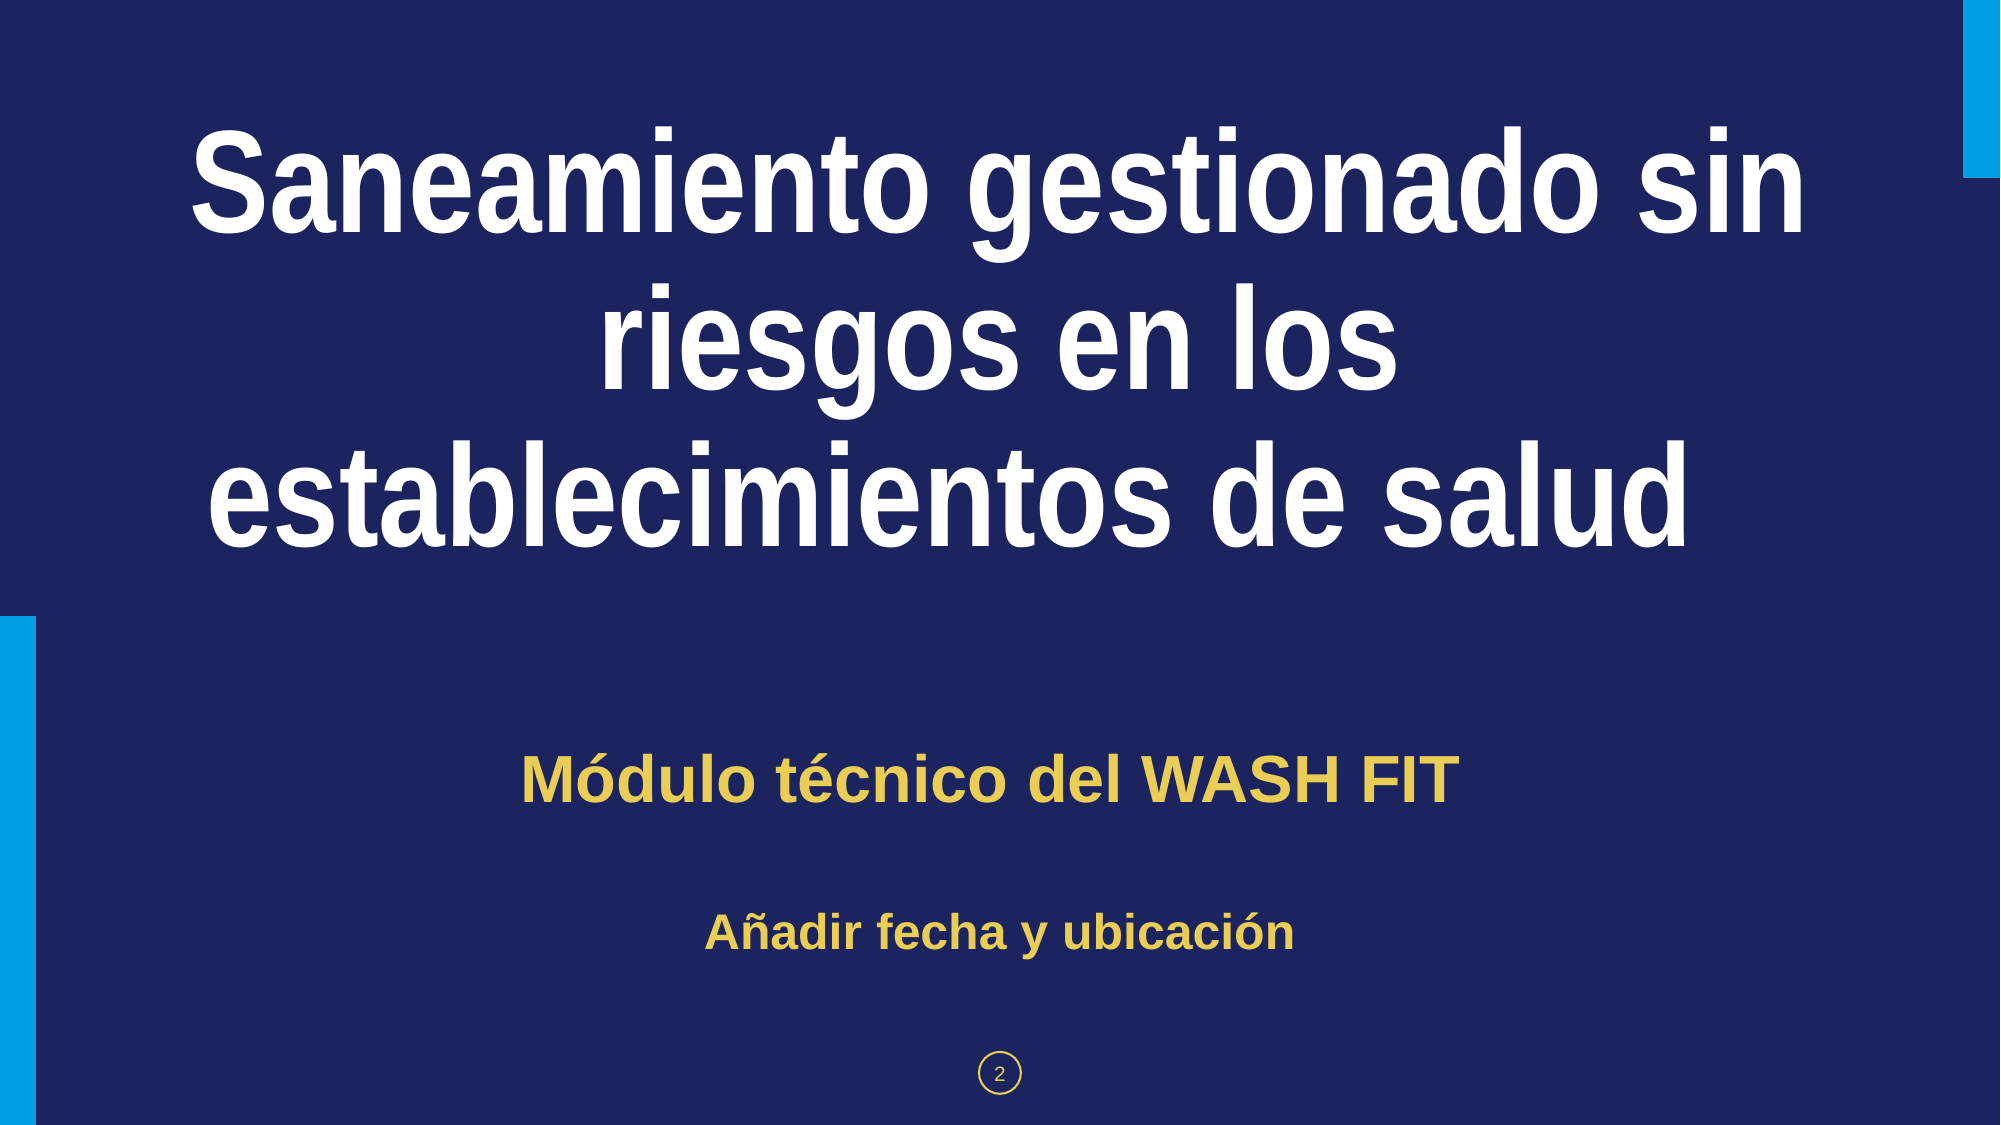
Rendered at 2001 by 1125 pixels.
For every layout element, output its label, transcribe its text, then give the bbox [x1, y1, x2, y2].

subtitle Módulo técnico del WASH FIT [137, 737, 1863, 898]
title Saneamiento gestionado sin riesgos en los establecimientos de salud [137, 98, 1863, 711]
text_box Añadir fecha y ubicación [137, 898, 1863, 1125]
